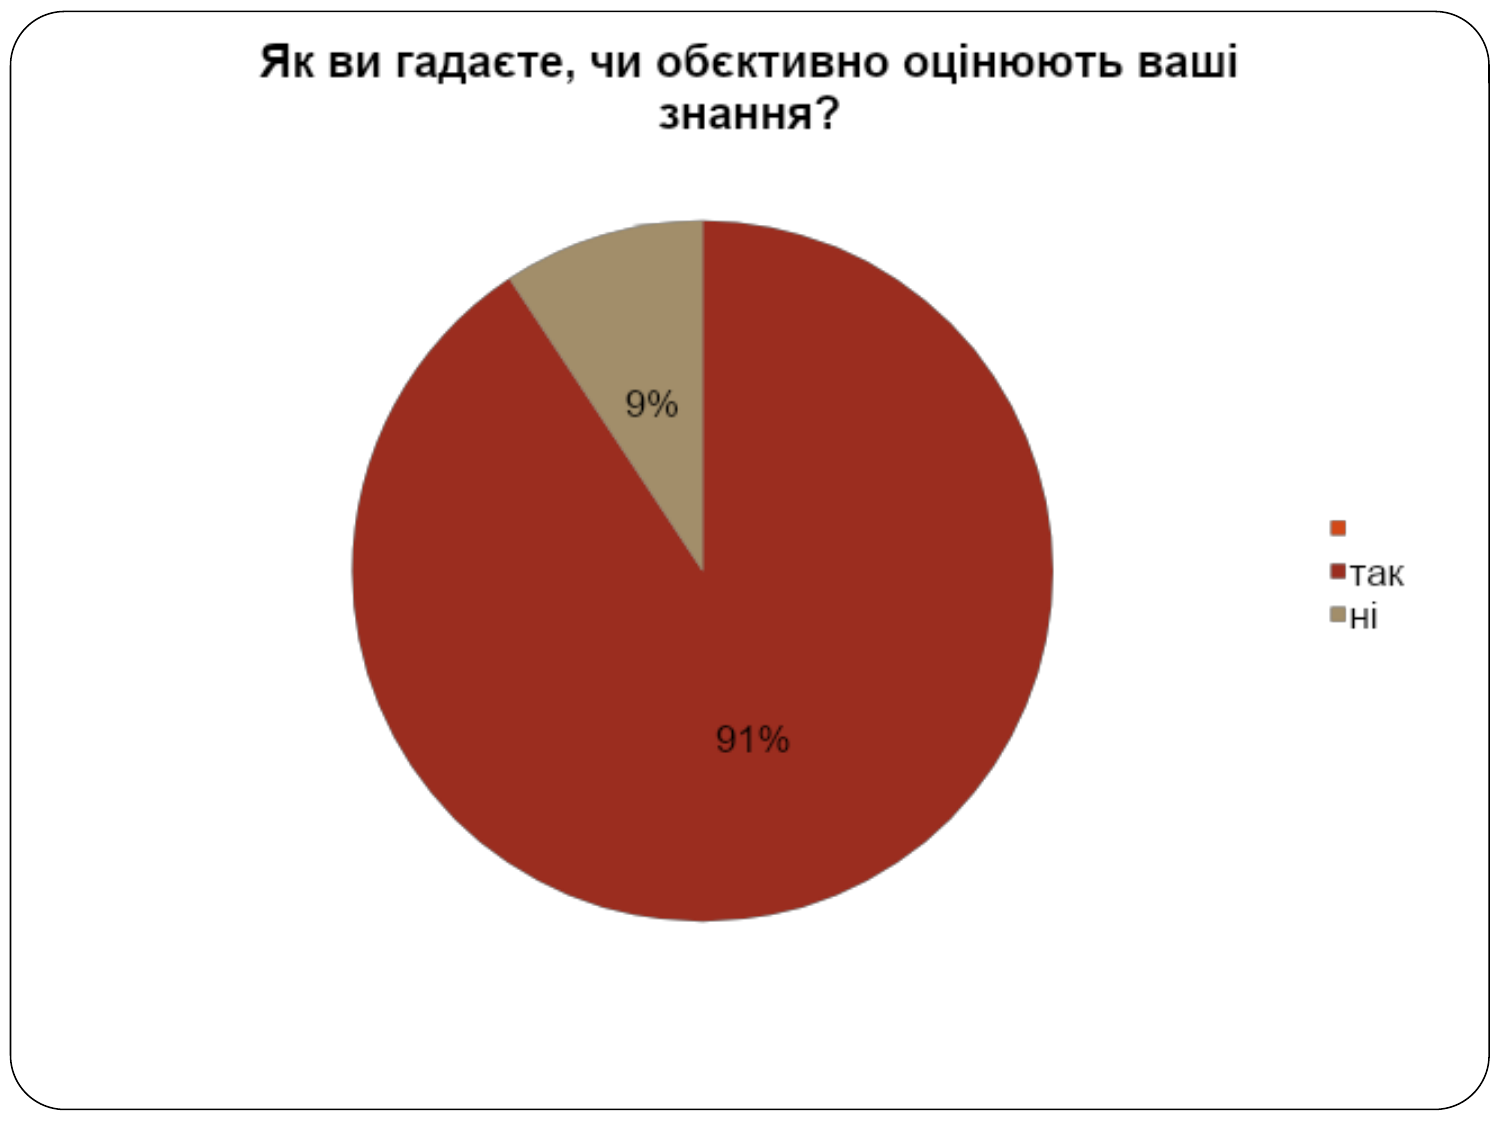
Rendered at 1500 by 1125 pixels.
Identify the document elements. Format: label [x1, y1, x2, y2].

picture [74, 34, 1426, 1006]
